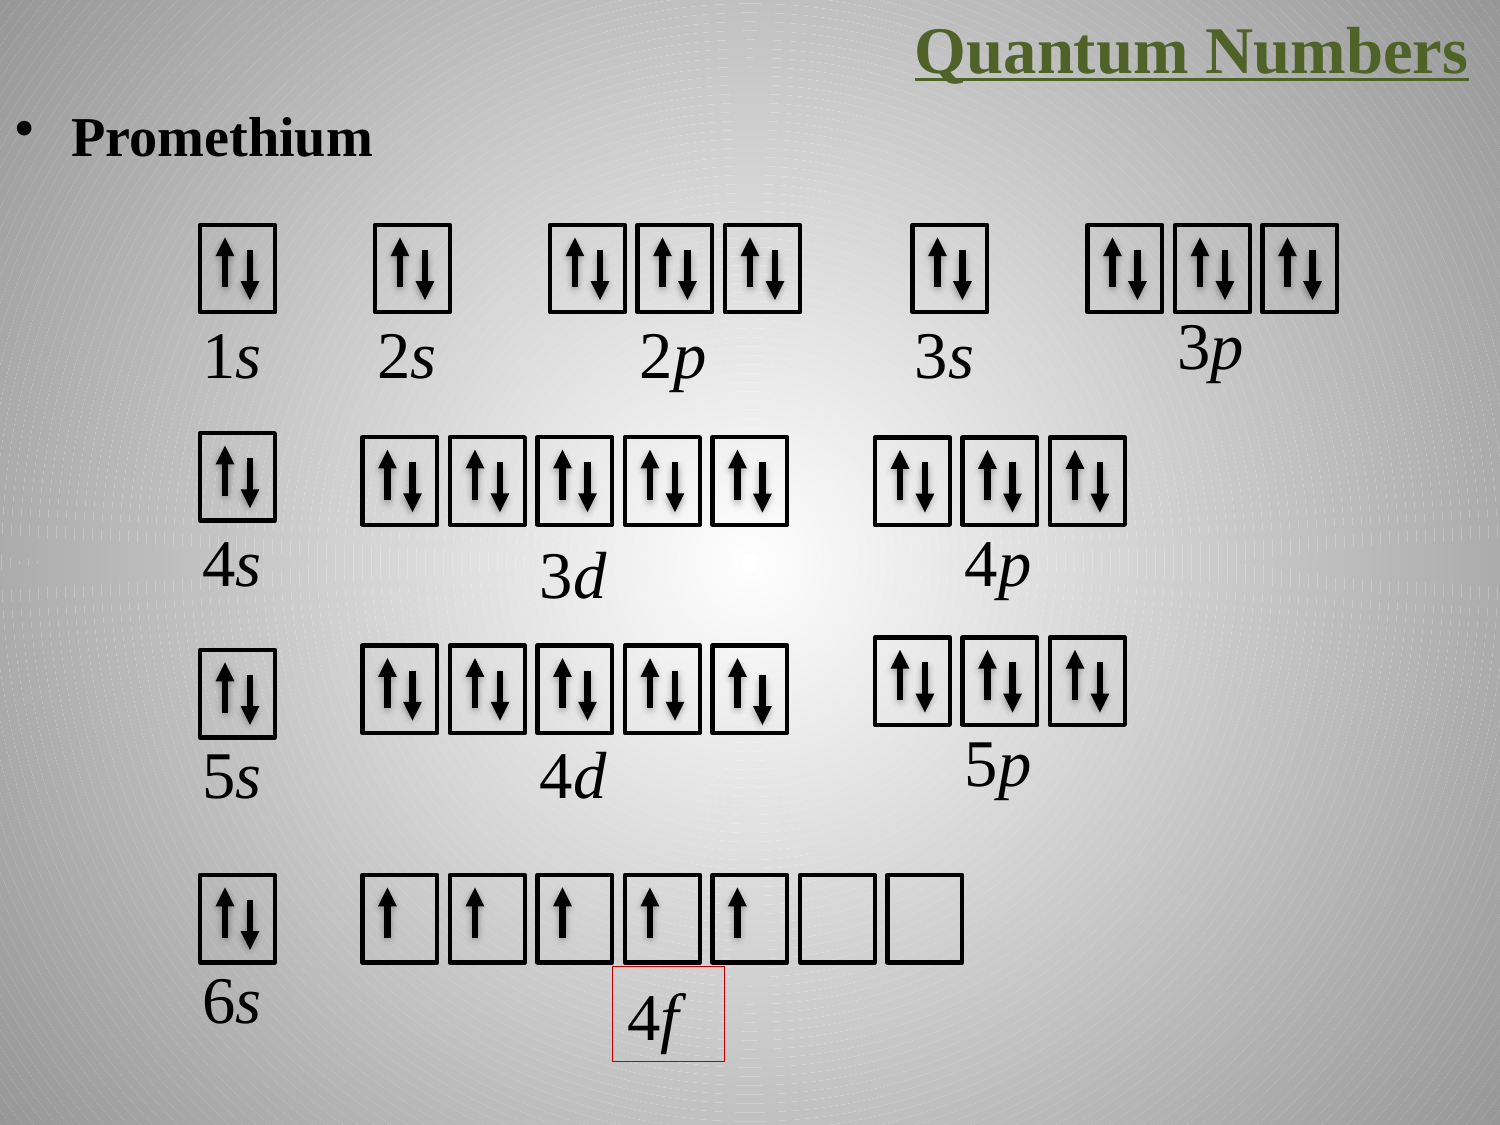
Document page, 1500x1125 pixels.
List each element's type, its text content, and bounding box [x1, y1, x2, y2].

text_box [710, 873, 789, 965]
text_box 3p [1162, 295, 1300, 391]
text_box [198, 873, 277, 965]
text_box [360, 435, 439, 527]
text_box [535, 643, 614, 735]
text_box 3s [900, 304, 1013, 399]
text_box [198, 431, 277, 523]
text_box 5s [187, 724, 300, 820]
text_box 4p [949, 512, 1088, 608]
text_box [535, 873, 614, 965]
text_box [535, 435, 614, 527]
text_box 4s [187, 512, 300, 608]
text_box [360, 643, 439, 735]
text_box [623, 435, 702, 527]
text_box 6s [187, 949, 300, 1045]
text_box [360, 873, 439, 965]
text_box [198, 223, 277, 304]
text_box 4f [612, 966, 725, 1062]
text_box 2s [362, 304, 475, 399]
text_box 4d [525, 724, 638, 820]
text_box [623, 873, 702, 965]
text_box [873, 635, 952, 727]
text_box [1085, 223, 1164, 314]
text_box Quantum Numbers [899, 0, 1500, 95]
text_box [1048, 635, 1127, 727]
text_box Promethium [0, 101, 438, 177]
text_box [885, 873, 964, 965]
text_box [873, 435, 952, 527]
text_box [960, 635, 1039, 727]
text_box [960, 435, 1039, 527]
text_box [448, 643, 527, 735]
text_box [798, 873, 877, 965]
text_box [548, 223, 627, 314]
text_box [910, 223, 989, 314]
text_box [1048, 435, 1127, 527]
text_box 5p [949, 712, 1088, 808]
text_box [1173, 223, 1252, 314]
text_box 1s [187, 304, 300, 399]
text_box [1260, 223, 1339, 314]
text_box [448, 873, 527, 965]
text_box [198, 648, 277, 740]
text_box [448, 435, 527, 527]
text_box [373, 223, 452, 314]
text_box 2p [624, 304, 763, 399]
text_box [723, 223, 802, 314]
text_box [710, 643, 789, 735]
text_box 3d [525, 524, 638, 620]
text_box [623, 643, 702, 735]
text_box [710, 435, 789, 527]
text_box [635, 223, 714, 314]
